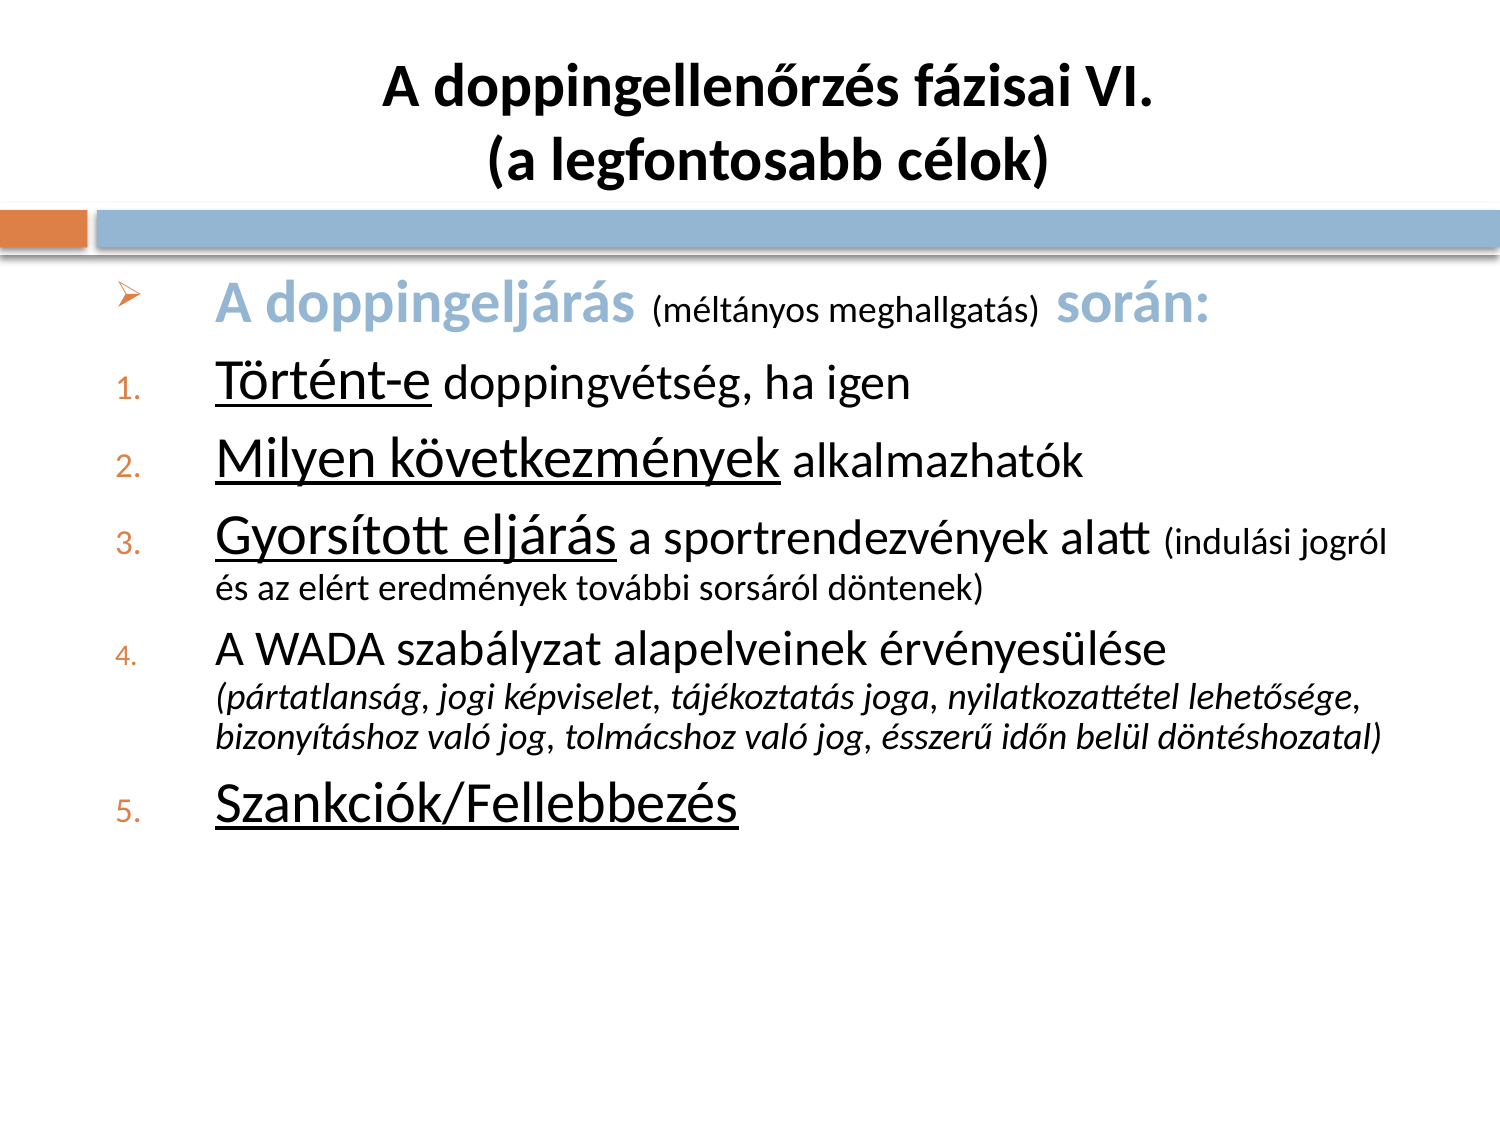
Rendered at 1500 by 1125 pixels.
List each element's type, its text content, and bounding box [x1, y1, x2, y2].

list A doppingeljárás (méltányos meghallgatás) során: Történt-e doppingvétség, ha igen Milyen következmények alkalmazhatók Gyorsított eljárás a sportrendezvények alatt (indulási jogról és az elért eredmények további sorsáról döntenek) A WADA szabályzat alapelveinek érvényesülése (pártatlanság, jogi képviselet, tájékoztatás joga, nyilatkozattétel lehetősége, bizonyításhoz való jog, tolmácshoz való jog, ésszerű időn belül döntéshozatal) Szankciók/Fellebbezés [100, 262, 1438, 1000]
title A doppingellenőrzés fázisai VI. (a legfontosabb célok) [100, 37, 1438, 200]
